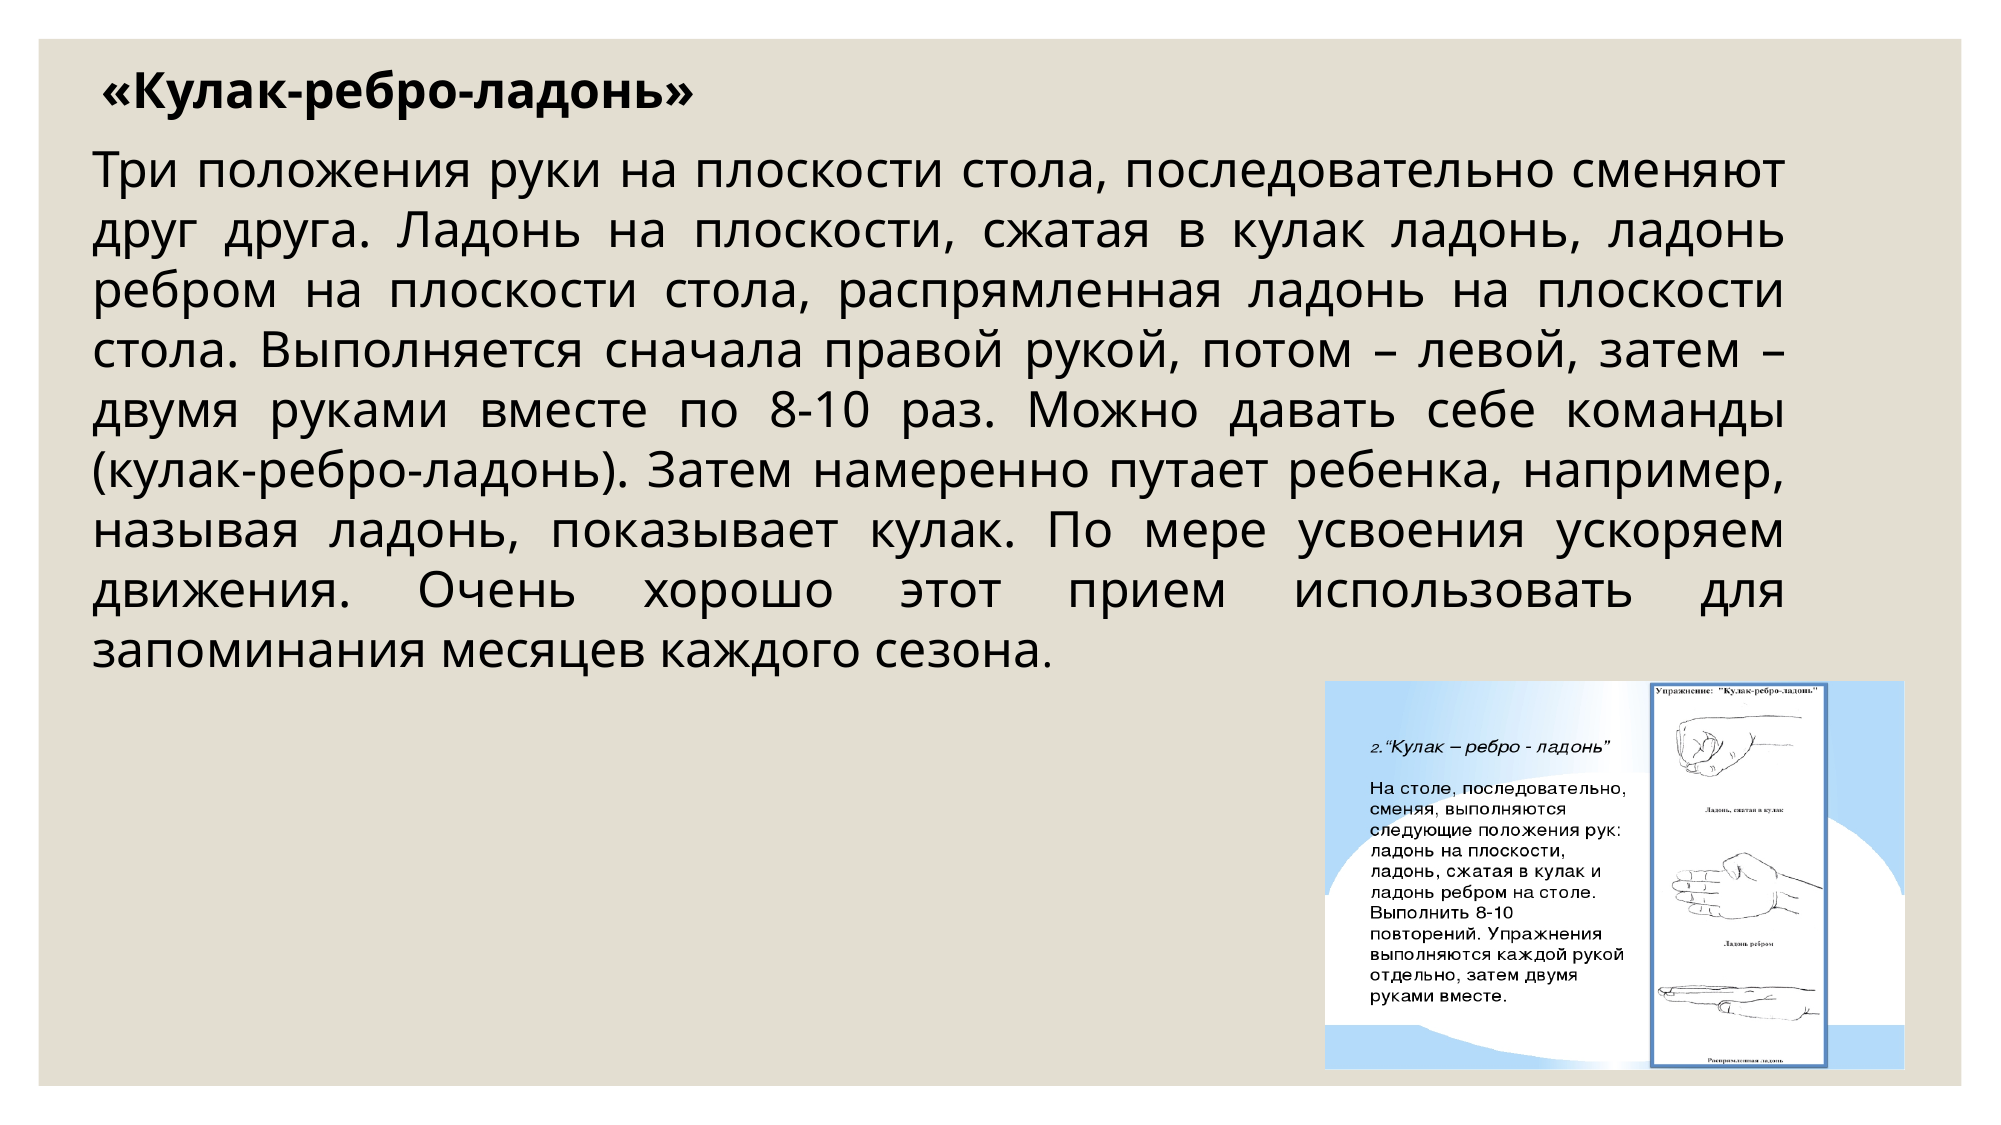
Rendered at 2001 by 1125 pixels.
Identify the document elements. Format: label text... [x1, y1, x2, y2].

list «Кулак-ребро-ладонь» Три положения руки на плоскости стола, последовательно сменяют друг друга. Ладонь на плоскости, сжатая в кулак ладонь, ладонь ребром на плоскости стола, распрямленная ладонь на плоскости стола. Выполняется сначала правой рукой, потом – левой, затем – двумя руками вместе по 8-10 раз. Можно давать себе команды (кулак-ребро-ладонь). Затем намеренно путает ребенка, например, называя ладонь, показывает кулак. По мере усвоения ускоряем движения. Очень хорошо этот прием использовать для запоминания месяцев каждого сезона. [77, 51, 1803, 765]
picture [1325, 681, 1905, 1070]
